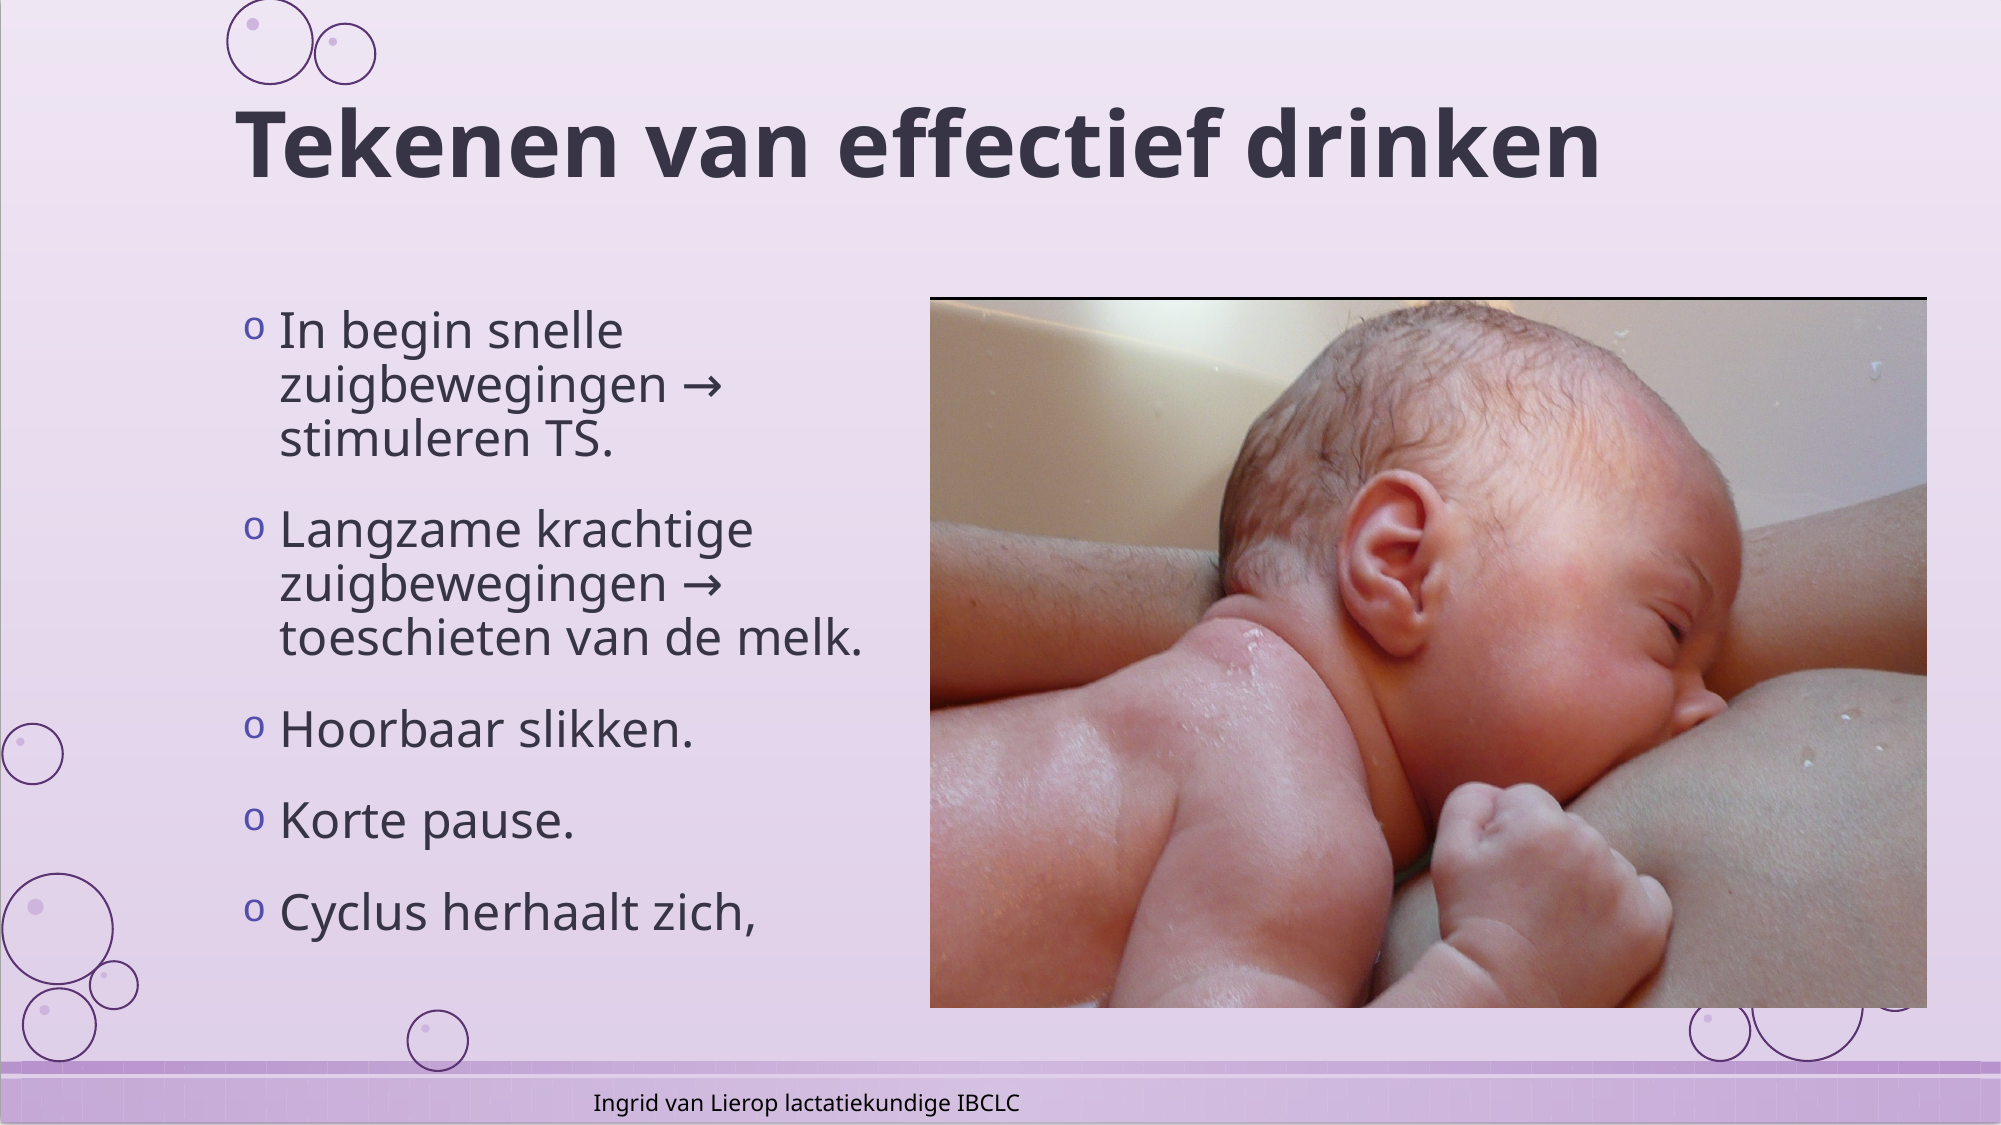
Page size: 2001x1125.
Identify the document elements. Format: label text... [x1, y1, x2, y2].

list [930, 297, 1926, 1008]
title Tekenen van effectief drinken [219, 52, 1780, 205]
footer Ingrid van Lierop lactatiekundige IBCLC [219, 1082, 1395, 1122]
list In begin snelle zuigbewegingen → stimuleren TS. Langzame krachtige zuigbewegingen → toeschieten van de melk. Hoorbaar slikken. Korte pause. Cyclus herhaalt zich, [219, 297, 905, 990]
